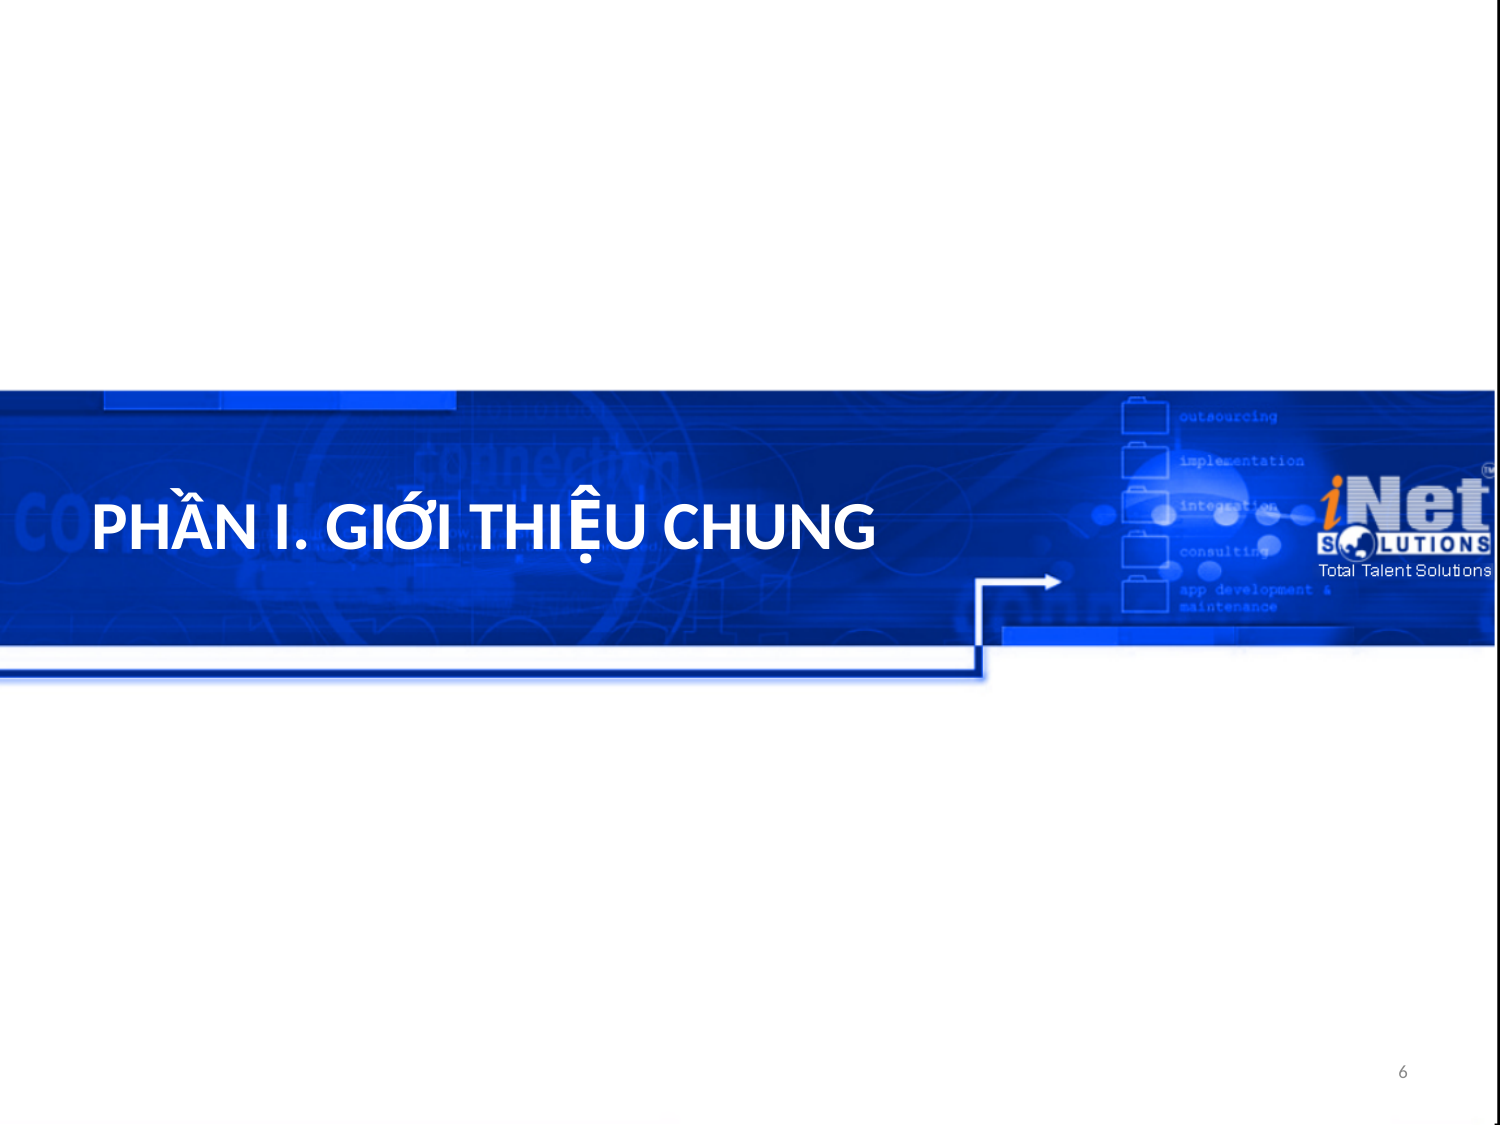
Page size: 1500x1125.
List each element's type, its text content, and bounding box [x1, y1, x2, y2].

slide_number 6 [1074, 1042, 1423, 1101]
title PHẦN I. GIỚI THIỆU CHUNG [12, 404, 958, 641]
picture [0, 0, 1500, 1125]
